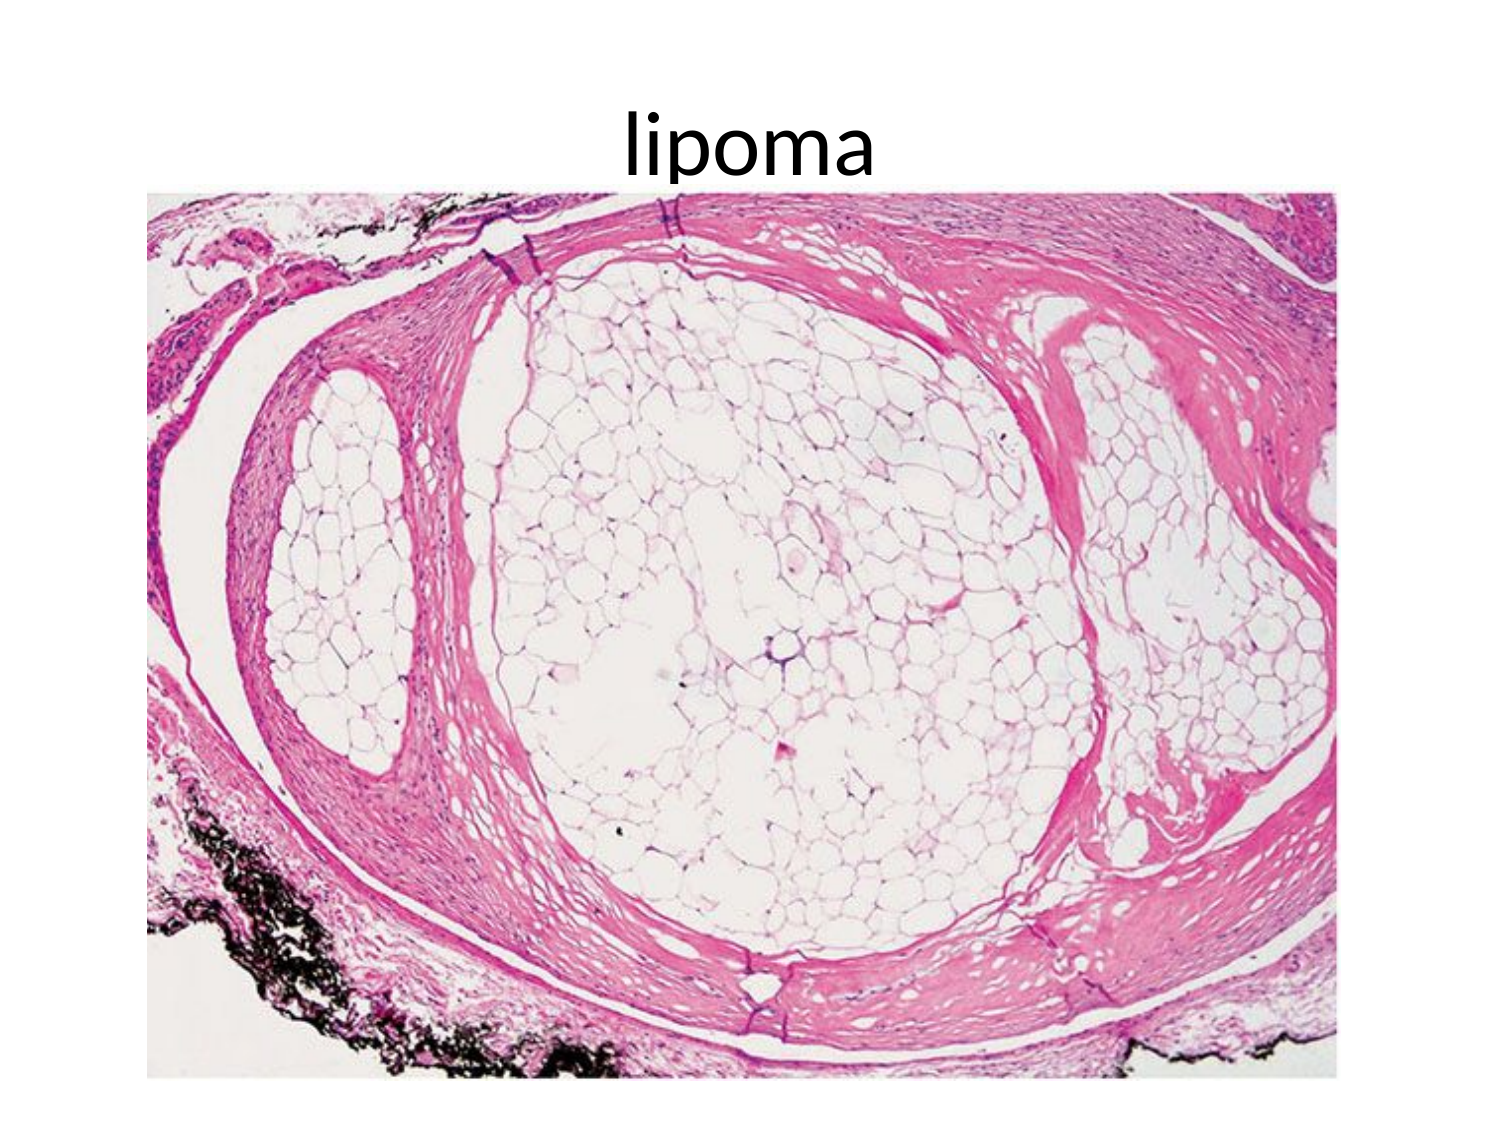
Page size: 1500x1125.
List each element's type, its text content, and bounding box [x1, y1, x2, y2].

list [147, 184, 1341, 1082]
title lipoma [75, 45, 1425, 233]
